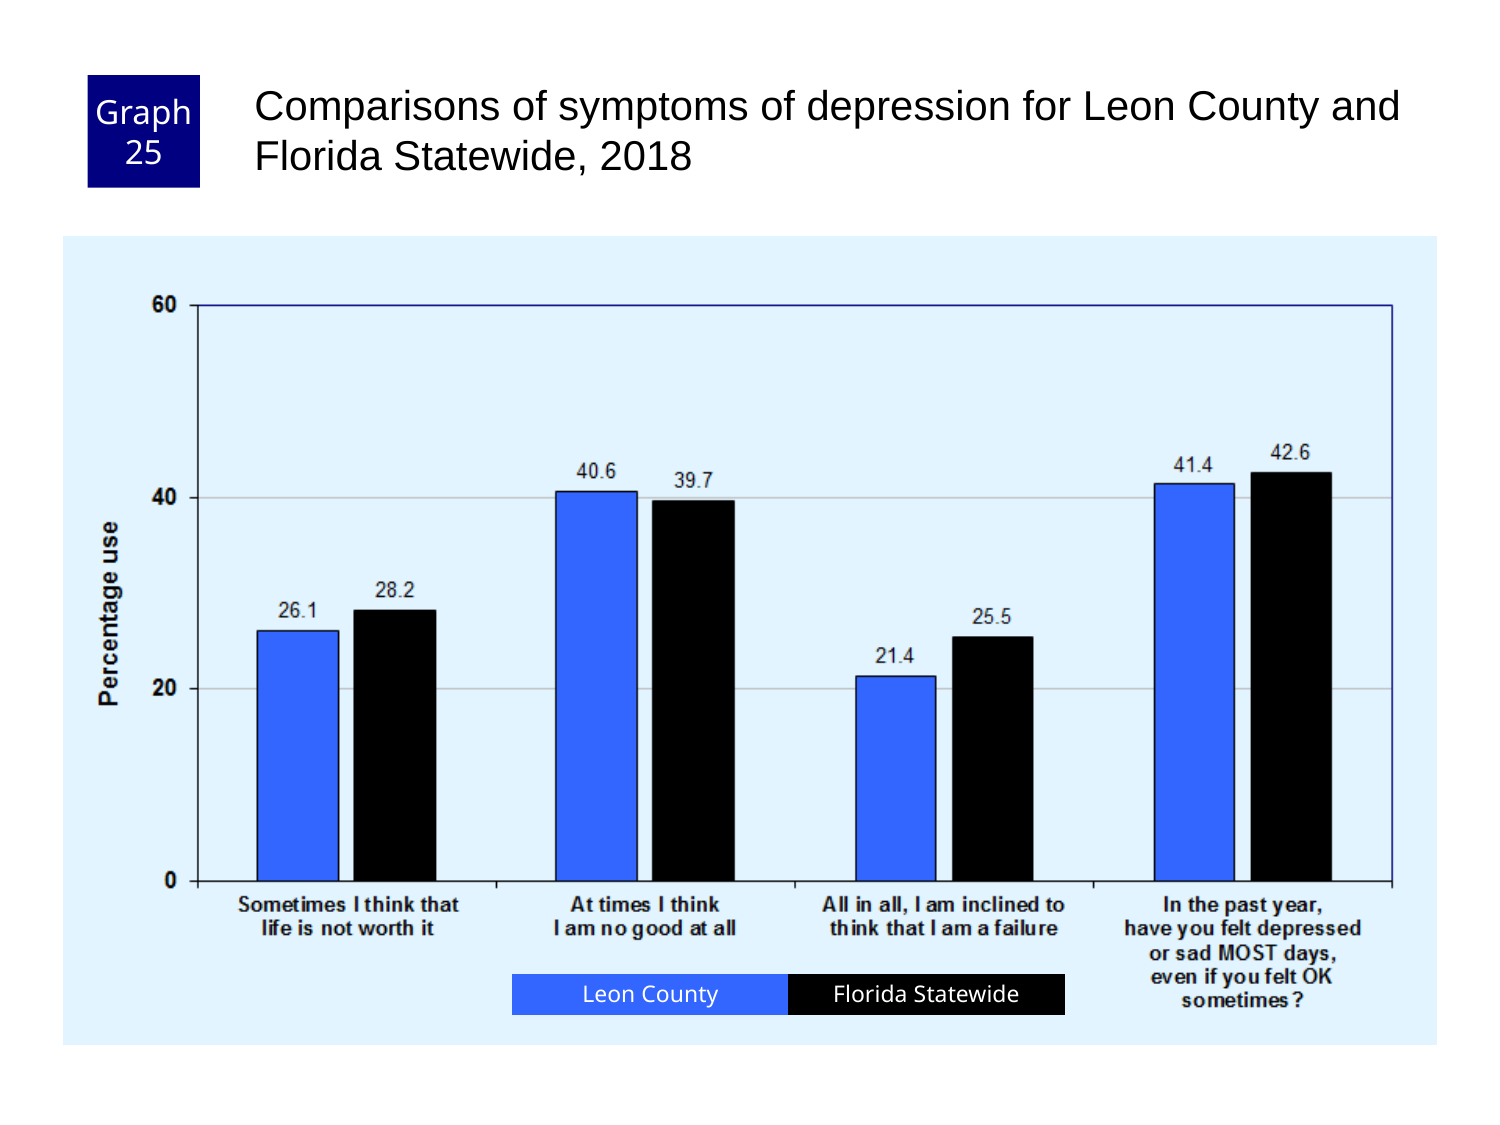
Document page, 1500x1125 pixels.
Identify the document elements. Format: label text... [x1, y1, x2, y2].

text_box Comparisons of symptoms of depression for Leon County and Florida Statewide, 2018 [249, 75, 1438, 200]
text_box Graph 25 [87, 75, 200, 188]
picture [62, 236, 1437, 1046]
